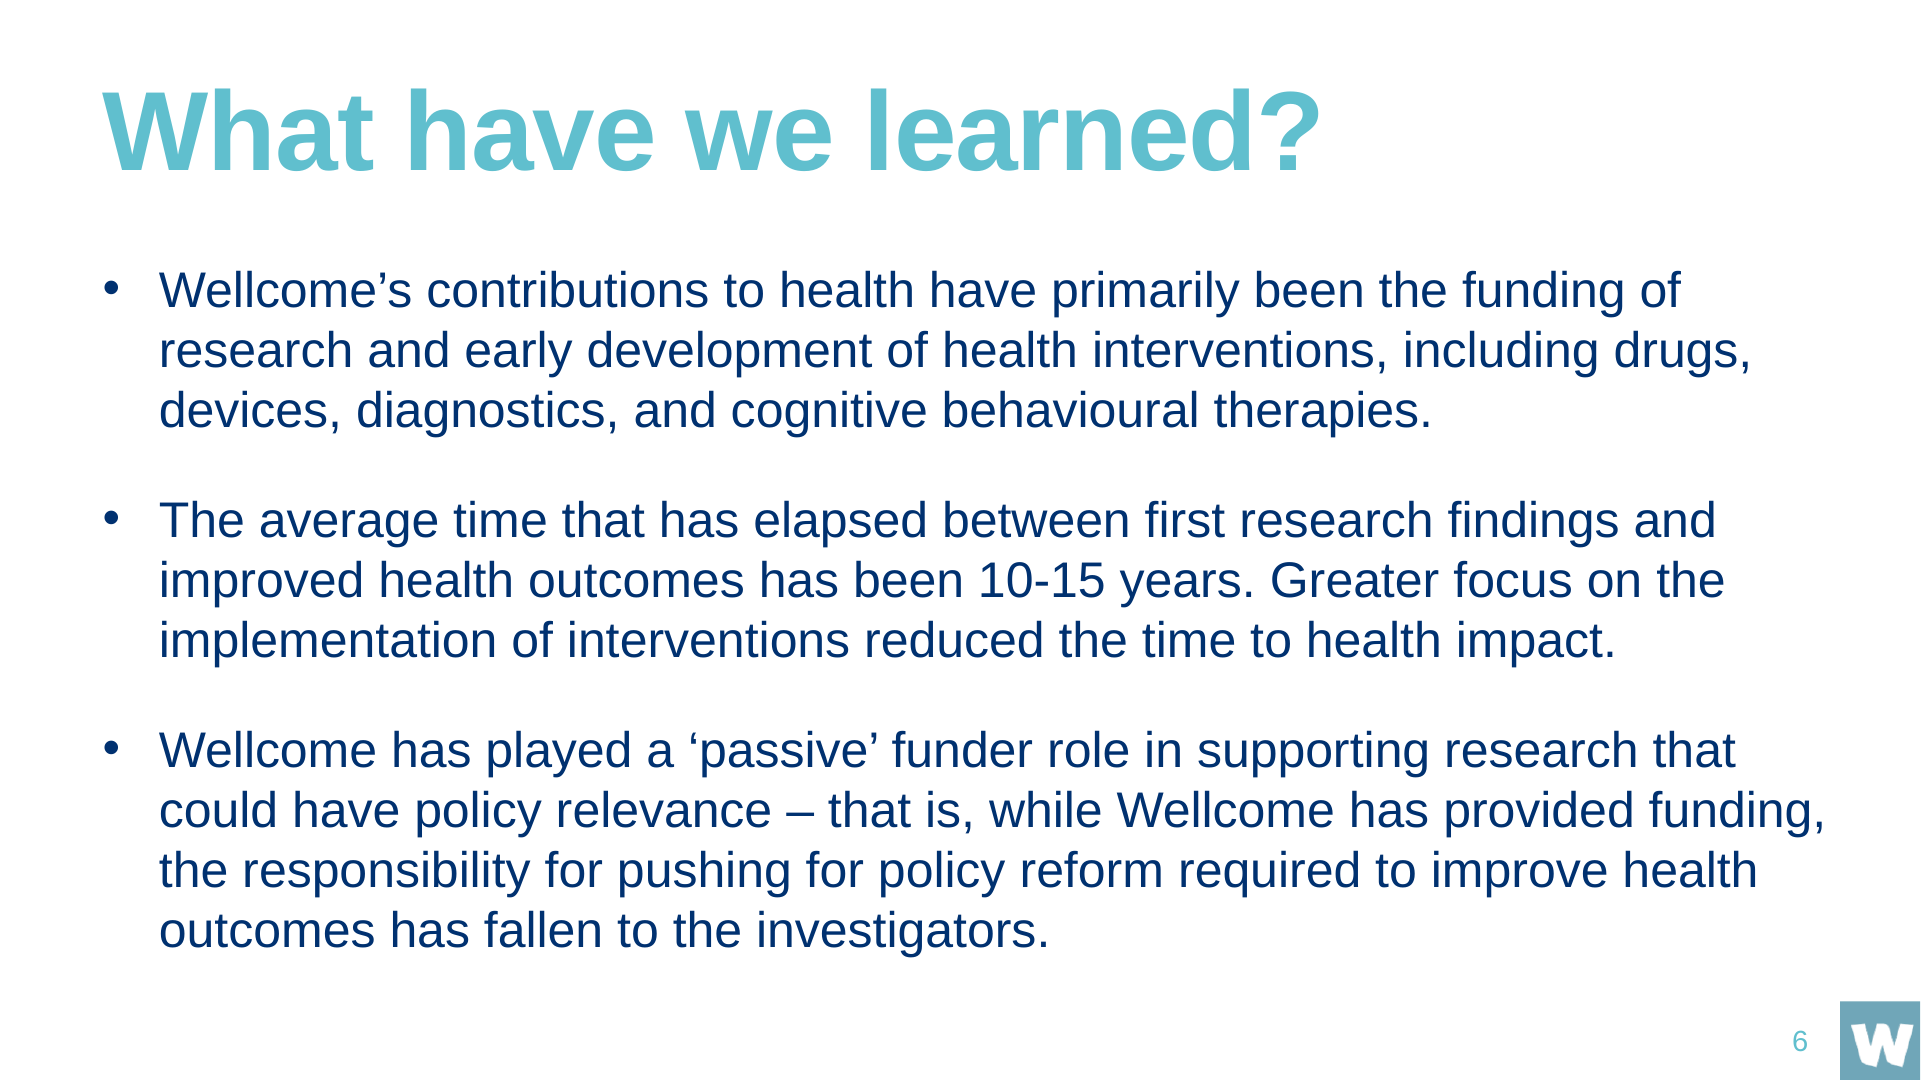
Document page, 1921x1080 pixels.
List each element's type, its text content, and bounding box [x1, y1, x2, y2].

list Wellcome’s contributions to health have primarily been the funding of research and early development of health interventions, including drugs, devices, diagnostics, and cognitive behavioural therapies. The average time that has elapsed between first research findings and improved health outcomes has been 10-15 years. Greater focus on the implementation of interventions reduced the time to health impact. Wellcome has played a ‘passive’ funder role in supporting research that could have policy relevance – that is, while Wellcome has provided funding, the responsibility for pushing for policy reform required to improve health outcomes has fallen to the investigators. [102, 257, 1841, 1024]
slide_number 6 [1759, 1011, 1841, 1069]
title What have we learned? [102, 44, 1818, 225]
